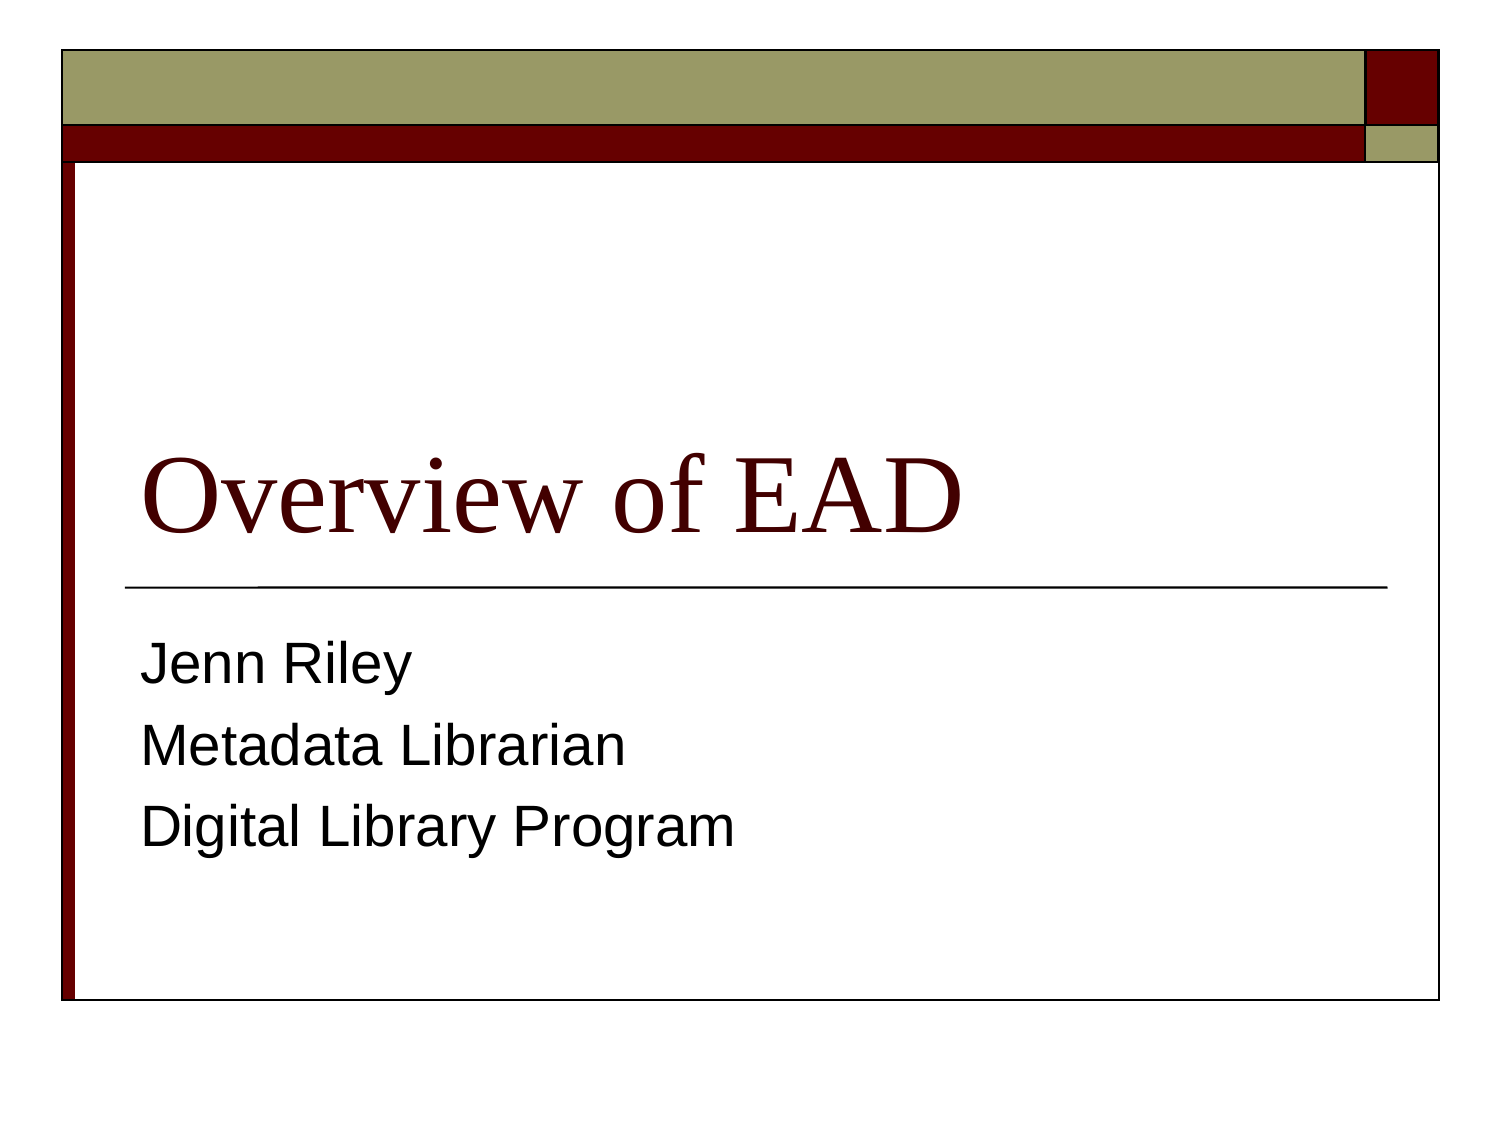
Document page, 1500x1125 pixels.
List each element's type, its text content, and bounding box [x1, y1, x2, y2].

title Overview of EAD [124, 224, 1388, 563]
subtitle Jenn Riley Metadata Librarian Digital Library Program [124, 617, 1388, 956]
